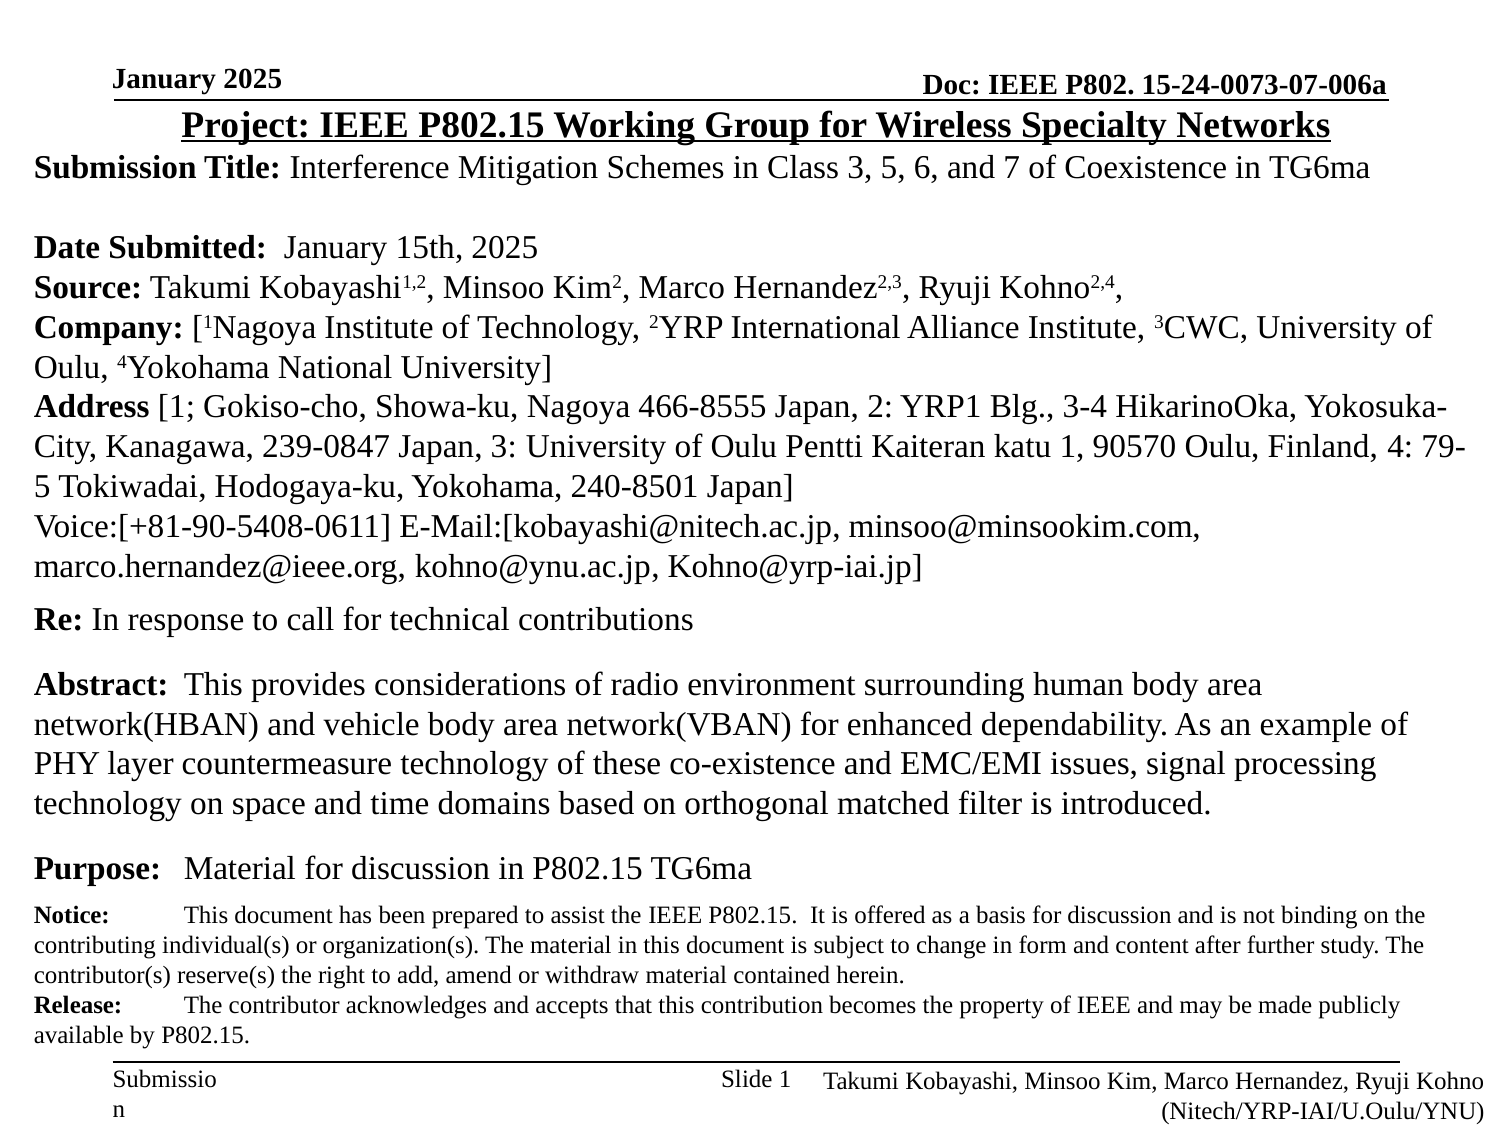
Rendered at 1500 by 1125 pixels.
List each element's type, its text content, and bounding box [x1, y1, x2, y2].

slide_number Slide 1 [712, 1062, 801, 1093]
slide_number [96, 74, 360, 110]
footer Takumi Kobayashi, Minsoo Kim, Marco Hernandez, Ryuji Kohno (Nitech/YRP-IAI/U.Oulu/YNU) [783, 1049, 1500, 1093]
text_box Project: IEEE P802.15 Working Group for Wireless Specialty Networks Submission Title: Interference Mitigation Schemes in Class 3, 5, 6, and 7 of Coexistence in TG6ma Date Submitted: January 15th, 2025 Source: Takumi Kobayashi1,2, Minsoo Kim2, Marco Hernandez2,3, Ryuji Kohno2,4, Company: [1Nagoya Institute of Technology, 2YRP International Alliance Institute, 3CWC, University of Oulu, 4Yokohama National University] Address [1; Gokiso-cho, Showa-ku, Nagoya 466-8555 Japan, 2: YRP1 Blg., 3-4 HikarinoOka, Yokosuka-City, Kanagawa, 239-0847 Japan, 3: University of Oulu Pentti Kaiteran katu 1, 90570 Oulu, Finland, 4: 79-5 Tokiwadai, Hodogaya-ku, Yokohama, 240-8501 Japan] Voice:[+81-90-5408-0611] E-Mail:[kobayashi@nitech.ac.jp, minsoo@minsookim.com, marco.hernandez@ieee.org, kohno@ynu.ac.jp, Kohno@yrp-iai.jp] Re: In response to call for technical contributions Abstract: This provides considerations of radio environment surrounding human body area network(HBAN) and vehicle body area network(VBAN) for enhanced dependability. As an example of PHY layer countermeasure technology of these co-existence and EMC/EMI issues, signal processing technology on space and time domains based on orthogonal matched filter is introduced. Purpose: Material for discussion in P802.15 TG6ma Notice: This document has been prepared to assist the IEEE P802.15. It is offered as a basis for discussion and is not binding on the contributing individual(s) or organization(s). The material in this document is subject to change in form and content after further study. The contributor(s) reserve(s) the right to add, amend or withdraw material contained herein. Release: The contributor acknowledges and accepts that this contribution becomes the property of IEEE and may be made publicly available by P802.15. [18, 47, 1494, 831]
